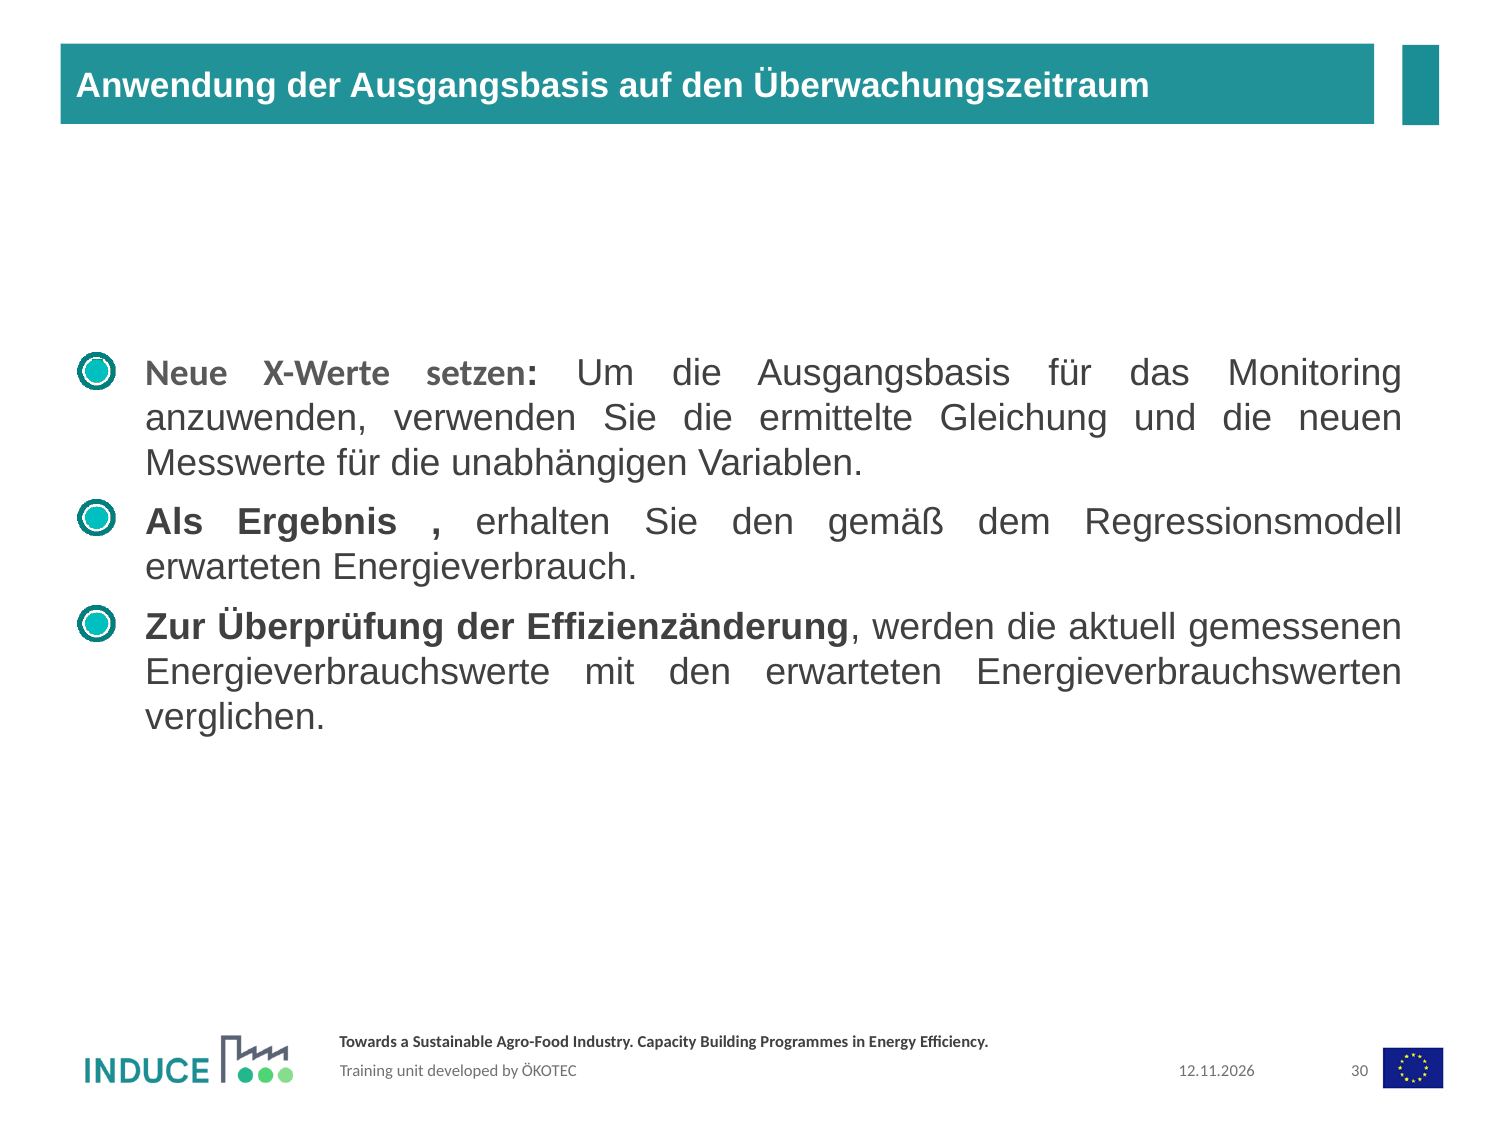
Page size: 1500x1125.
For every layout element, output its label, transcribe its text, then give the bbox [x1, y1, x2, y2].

text_box [1402, 44, 1440, 126]
picture [77, 601, 118, 642]
slide_number 30 [1289, 1055, 1375, 1085]
picture [83, 1033, 295, 1085]
picture [77, 349, 118, 390]
text_box Anwendung der Ausgangsbasis auf den Überwachungszeitraum [60, 43, 1375, 124]
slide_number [1163, 1055, 1288, 1085]
list Neue X-Werte setzen: Um die Ausgangsbasis für das Monitoring anzuwenden, verwenden Sie die ermittelte Gleichung und die neuen Messwerte für die unabhängigen Variablen. Als Ergebnis , erhalten Sie den gemäß dem Regressionsmodell erwarteten Energieverbrauch. Zur Überprüfung der Effizienzänderung, werden die aktuell gemessenen Energieverbrauchswerte mit den erwarteten Energieverbrauchswerten verglichen. [88, 228, 1403, 973]
footer Training unit developed by ÖKOTEC [324, 1055, 1151, 1085]
picture [77, 495, 118, 536]
picture [1373, 1038, 1450, 1094]
